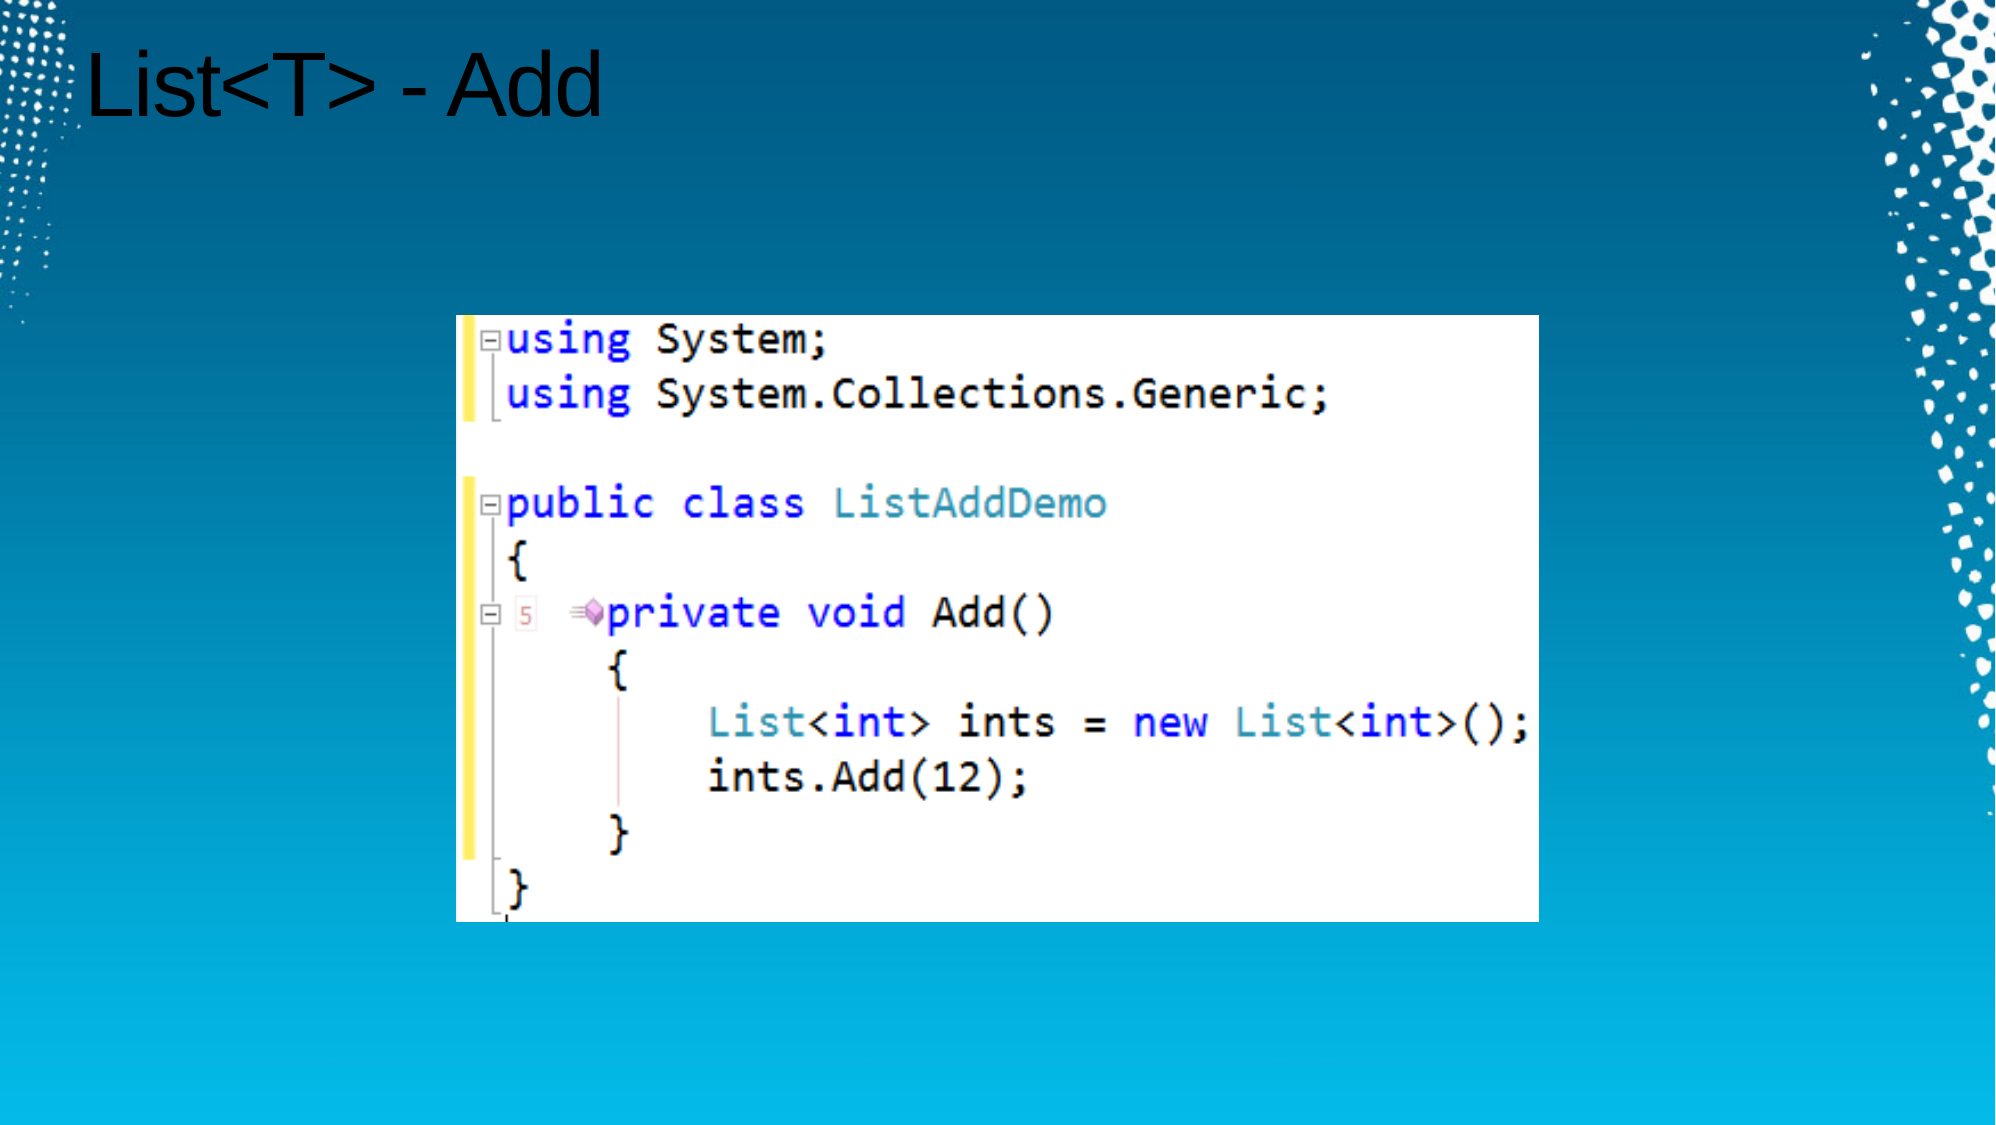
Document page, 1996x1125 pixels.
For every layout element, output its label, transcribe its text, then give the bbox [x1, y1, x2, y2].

picture [1977, 604, 1996, 620]
picture [34, 101, 42, 111]
picture [10, 69, 17, 78]
picture [1951, 246, 1961, 256]
picture [457, 316, 1538, 921]
picture [0, 24, 9, 33]
picture [18, 13, 26, 19]
picture [42, 31, 52, 39]
picture [1931, 0, 1996, 306]
picture [1926, 27, 1941, 45]
picture [1959, 535, 1973, 550]
picture [33, 88, 42, 96]
picture [1922, 141, 1931, 155]
picture [29, 27, 38, 38]
picture [1969, 368, 1978, 380]
picture [33, 0, 42, 10]
picture [1938, 465, 1954, 483]
picture [1944, 413, 1954, 424]
picture [1921, 87, 1937, 99]
picture [1885, 152, 1898, 166]
picture [18, 0, 29, 6]
picture [9, 84, 15, 91]
picture [1907, 223, 1914, 230]
picture [1986, 492, 1996, 505]
picture [1905, 274, 1916, 291]
picture [0, 155, 5, 163]
picture [1897, 240, 1908, 254]
picture [1959, 278, 1972, 291]
picture [1991, 582, 1996, 595]
picture [41, 59, 47, 67]
picture [1910, 164, 1919, 177]
picture [16, 143, 21, 151]
picture [1934, 122, 1946, 133]
picture [1970, 683, 1981, 694]
picture [3, 10, 11, 18]
picture [0, 40, 9, 45]
picture [1978, 714, 1989, 729]
picture [54, 76, 60, 83]
picture [1923, 344, 1935, 358]
picture [58, 32, 66, 41]
picture [1980, 349, 1988, 357]
title List<T> - Add [84, 37, 1910, 138]
picture [1956, 392, 1966, 402]
picture [1953, 187, 1967, 200]
picture [1959, 589, 1972, 607]
picture [1976, 460, 1983, 469]
picture [1917, 0, 1930, 8]
picture [30, 14, 40, 23]
picture [1948, 502, 1963, 516]
picture [1916, 257, 1928, 264]
picture [1931, 177, 1942, 189]
picture [13, 41, 25, 49]
picture [1979, 404, 1988, 414]
picture [1954, 445, 1964, 460]
picture [31, 131, 37, 138]
picture [1988, 438, 1996, 448]
picture [1966, 426, 1976, 436]
picture [55, 62, 62, 69]
picture [1912, 109, 1921, 119]
picture [1924, 399, 1935, 415]
picture [1918, 200, 1930, 208]
picture [1931, 431, 1943, 449]
picture [1915, 367, 1926, 378]
picture [1964, 481, 1974, 492]
picture [1968, 312, 1981, 322]
picture [42, 15, 54, 25]
picture [1974, 517, 1983, 527]
picture [1946, 359, 1956, 366]
picture [1987, 747, 1996, 765]
picture [1937, 324, 1948, 332]
picture [47, 0, 57, 10]
picture [56, 47, 64, 55]
picture [17, 129, 23, 136]
picture [1984, 691, 1996, 709]
picture [1949, 301, 1958, 312]
picture [38, 74, 47, 80]
picture [1929, 235, 1939, 241]
picture [26, 57, 34, 68]
picture [1942, 525, 1952, 533]
picture [1941, 213, 1952, 220]
picture [1990, 382, 1996, 391]
picture [1911, 309, 1925, 326]
picture [1965, 625, 1981, 642]
picture [1984, 547, 1996, 561]
picture [1894, 188, 1908, 198]
picture [42, 42, 49, 53]
picture [1951, 557, 1961, 573]
picture [1987, 637, 1996, 652]
picture [1938, 269, 1949, 276]
picture [1976, 657, 1991, 676]
picture [1931, 379, 1944, 391]
picture [28, 42, 36, 54]
picture [1968, 570, 1982, 583]
picture [33, 116, 40, 124]
picture [1959, 334, 1968, 344]
picture [1989, 321, 1996, 339]
picture [11, 55, 19, 64]
picture [16, 22, 23, 34]
picture [1926, 291, 1937, 297]
picture [6, 97, 12, 105]
picture [1942, 155, 1956, 167]
picture [24, 72, 32, 82]
